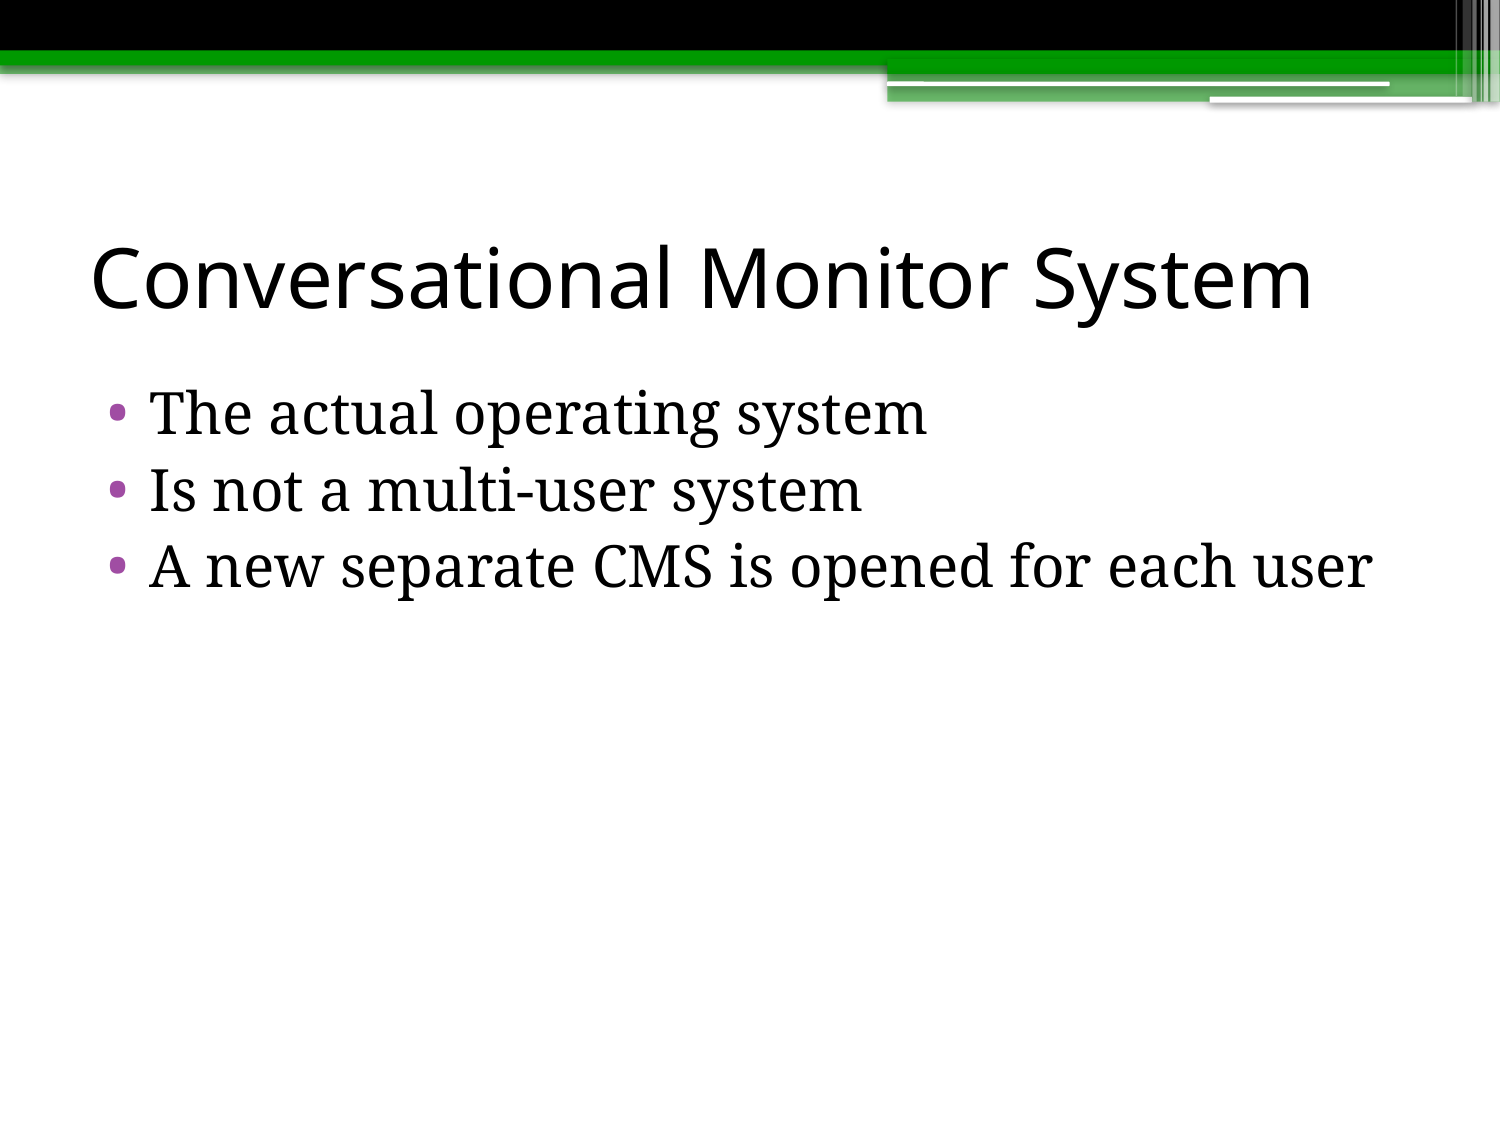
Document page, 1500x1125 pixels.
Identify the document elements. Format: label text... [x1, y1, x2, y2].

list The actual operating system Is not a multi-user system A new separate CMS is opened for each user [75, 368, 1425, 1079]
title Conversational Monitor System [75, 187, 1425, 363]
